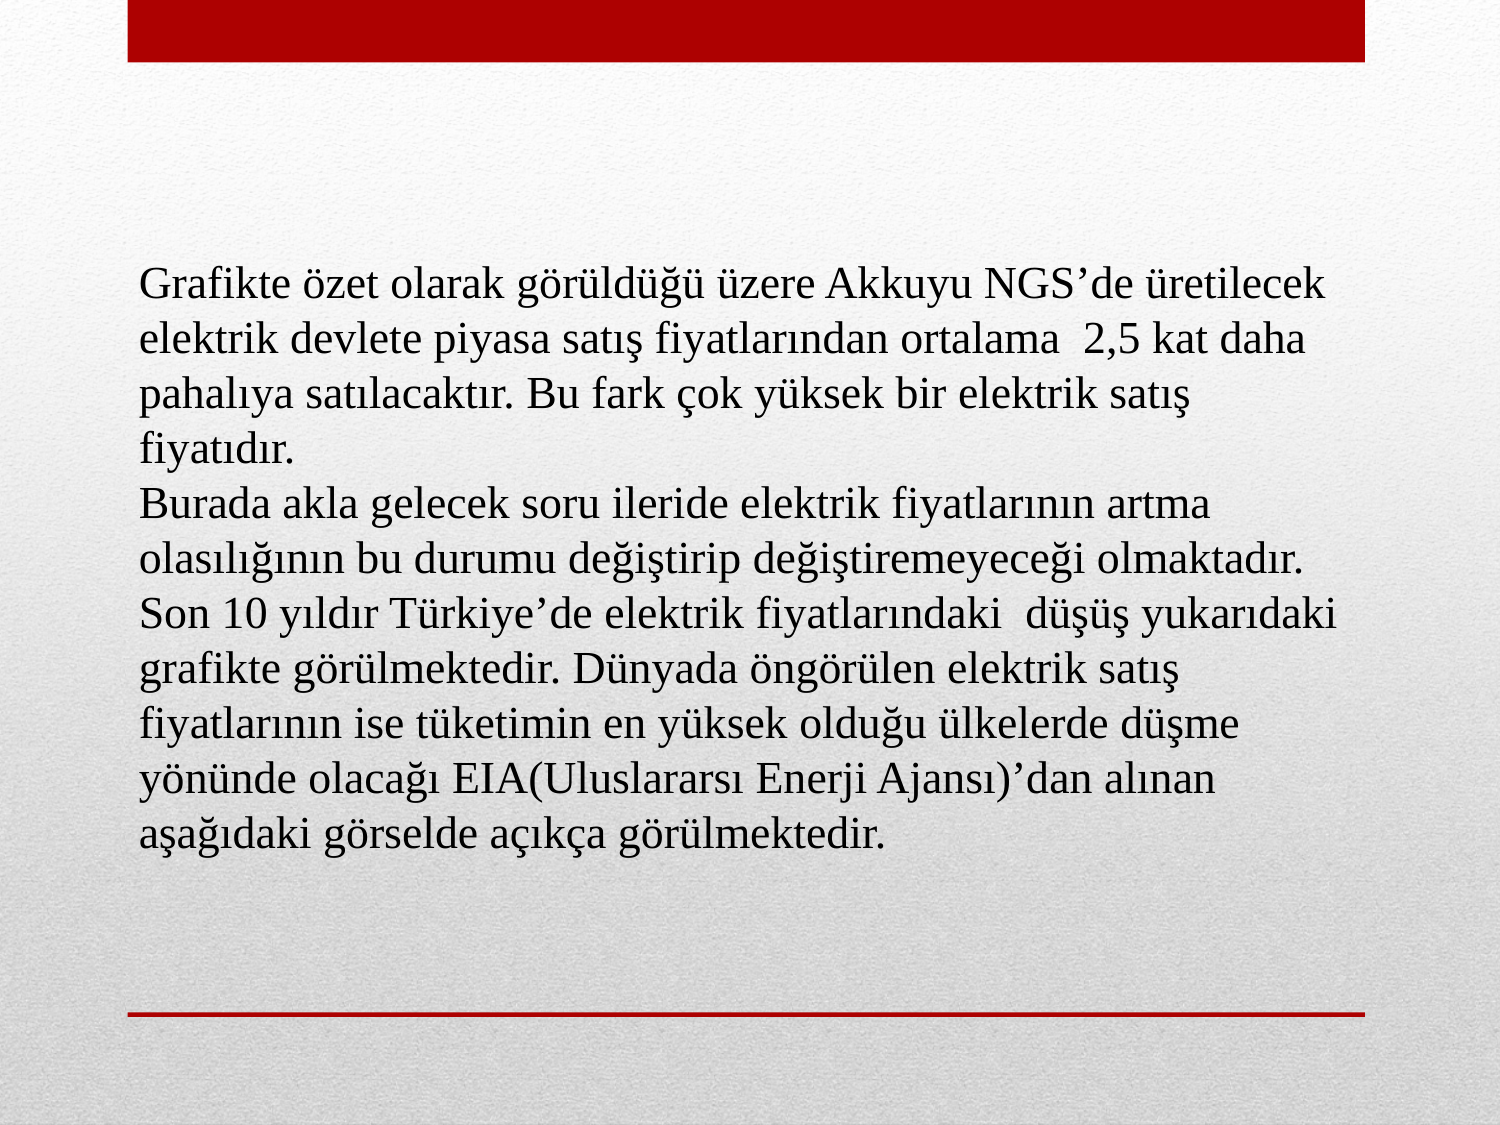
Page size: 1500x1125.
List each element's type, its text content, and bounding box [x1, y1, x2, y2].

text_box Grafikte özet olarak görüldüğü üzere Akkuyu NGS’de üretilecek elektrik devlete piyasa satış fiyatlarından ortalama 2,5 kat daha pahalıya satılacaktır. Bu fark çok yüksek bir elektrik satış fiyatıdır. Burada akla gelecek soru ileride elektrik fiyatlarının artma olasılığının bu durumu değiştirip değiştiremeyeceği olmaktadır. Son 10 yıldır Türkiye’de elektrik fiyatlarındaki düşüş yukarıdaki grafikte görülmektedir. Dünyada öngörülen elektrik satış fiyatlarının ise tüketimin en yüksek olduğu ülkelerde düşme yönünde olacağı EIA(Uluslararsı Enerji Ajansı)’dan alınan aşağıdaki görselde açıkça görülmektedir. [123, 200, 1365, 865]
